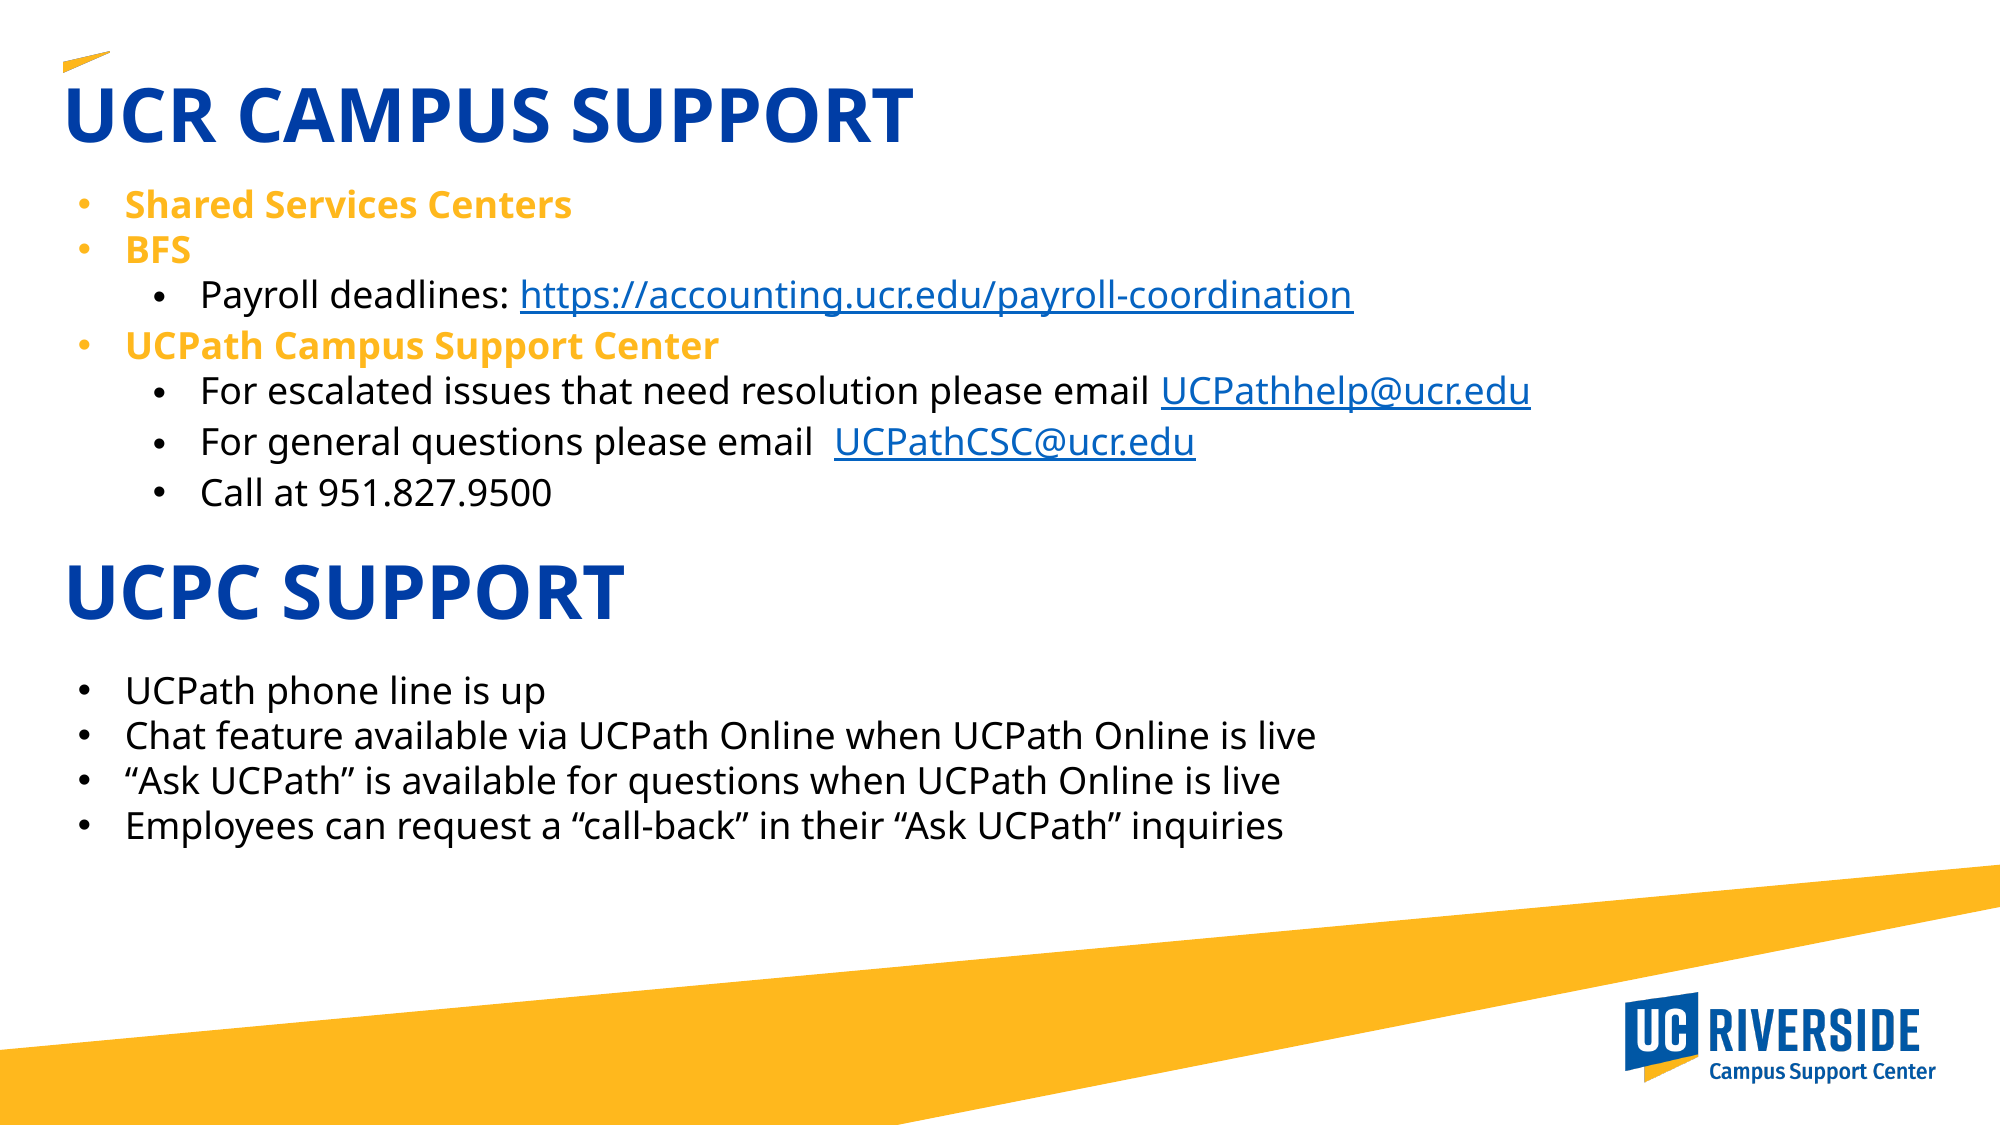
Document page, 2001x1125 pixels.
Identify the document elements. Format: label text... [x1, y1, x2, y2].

picture [63, 51, 110, 74]
picture [1625, 992, 1936, 1084]
text_box Shared Services Centers BFS Payroll deadlines: https://accounting.ucr.edu/payroll-coordination UCPath Campus Support Center For escalated issues that need resolution please email UCPathhelp@ucr.edu For general questions please email UCPathCSC@ucr.edu Call at 951.827.9500 [63, 173, 1904, 522]
text_box [0, 863, 2000, 1125]
text_box UCPC SUPPORT [63, 544, 1551, 635]
text_box UCR CAMPUS SUPPORT [63, 67, 1551, 158]
text_box UCPath phone line is up Chat feature available via UCPath Online when UCPath Online is live “Ask UCPath” is available for questions when UCPath Online is live Employees can request a “call-back” in their “Ask UCPath” inquiries [63, 659, 1853, 855]
